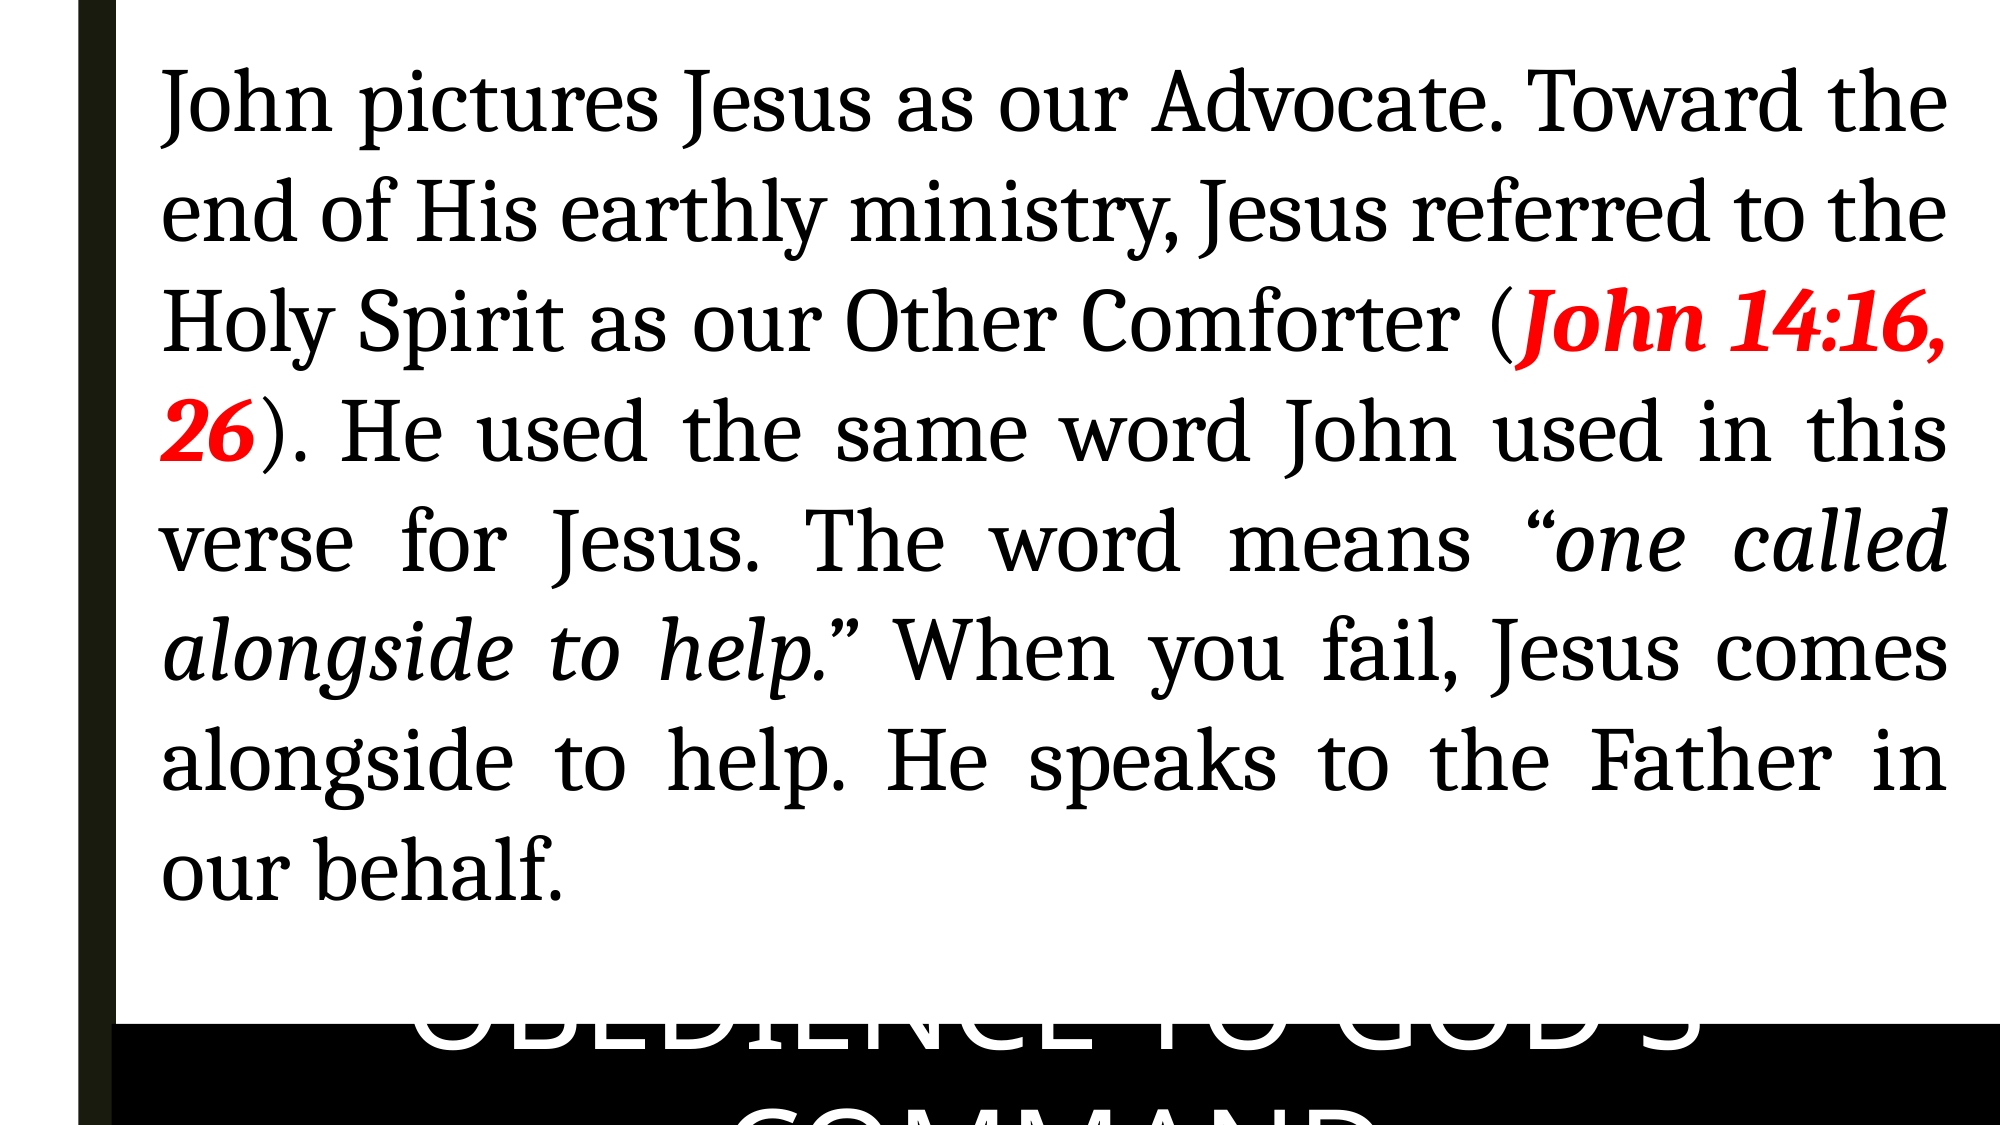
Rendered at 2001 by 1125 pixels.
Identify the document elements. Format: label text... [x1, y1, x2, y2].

footer OBEDIENCE TO GOD'S COMMAND [111, 1023, 2000, 1125]
text_box John pictures Jesus as our Advocate. Toward the end of His earthly ministry, Jesus referred to the Holy Spirit as our Other Comforter (John 14:16, 26). He used the same word John used in this verse for Jesus. The word means “one called alongside to help.” When you fail, Jesus comes alongside to help. He speaks to the Father in our behalf. [146, 32, 1966, 927]
